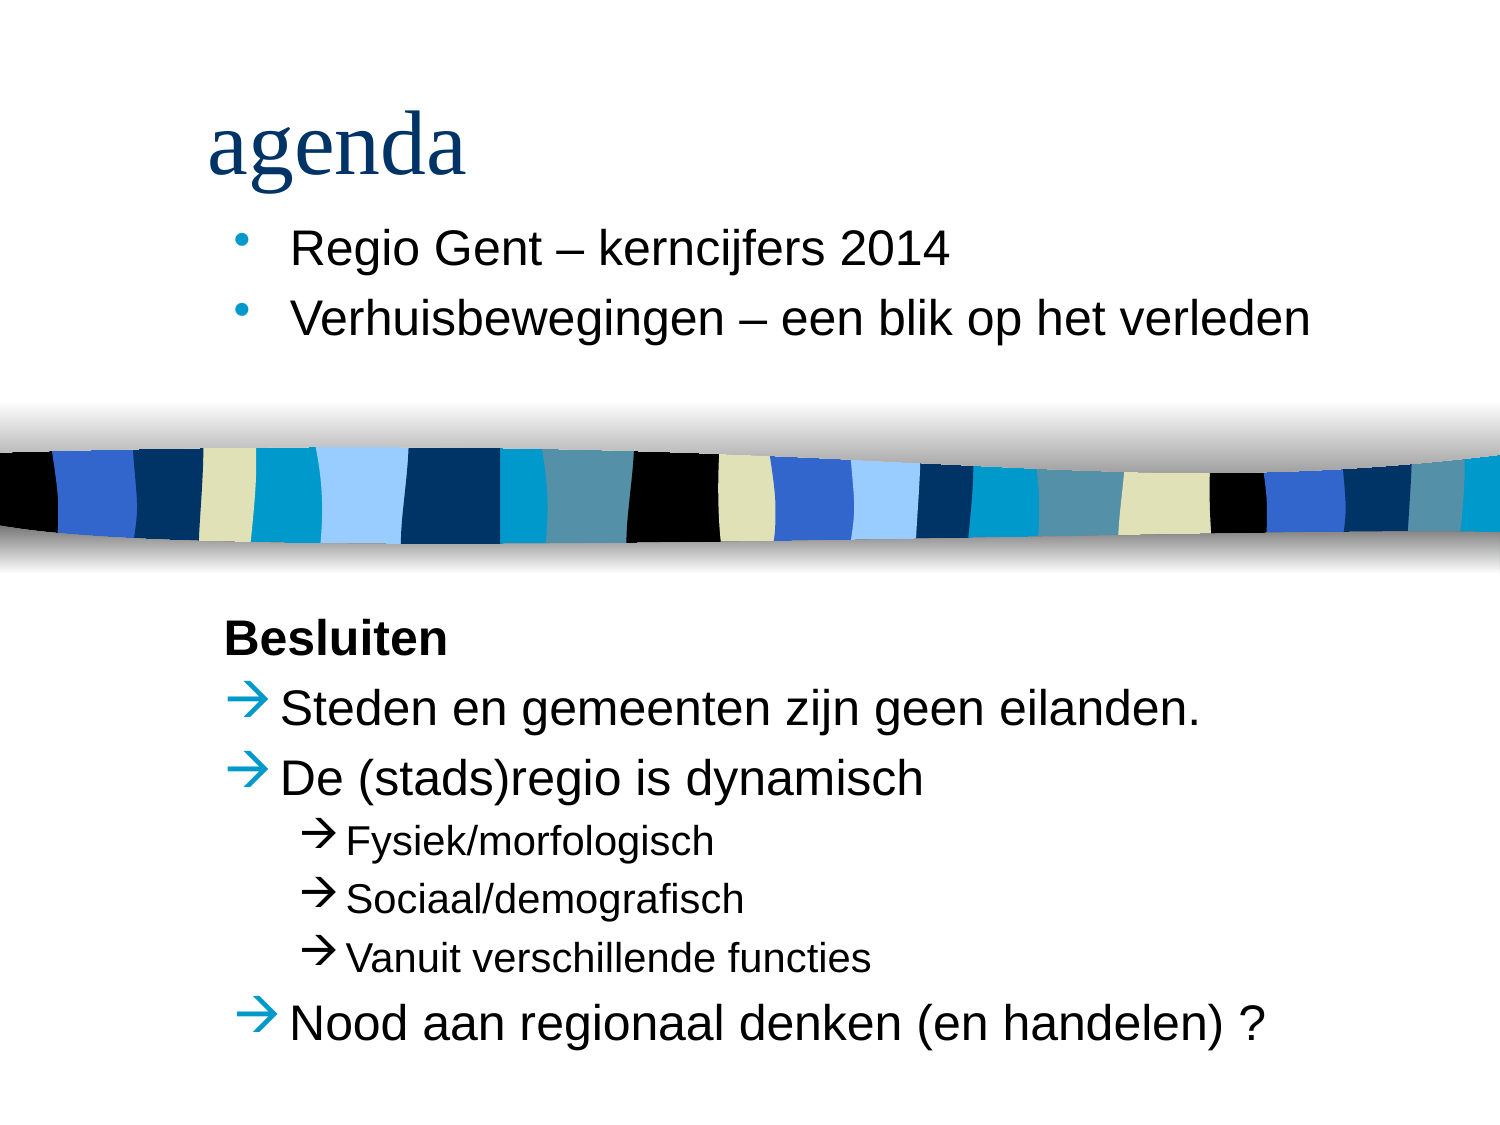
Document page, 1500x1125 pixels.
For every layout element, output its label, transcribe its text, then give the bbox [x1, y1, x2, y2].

list Regio Gent – kerncijfers 2014 Verhuisbewegingen – een blik op het verleden [218, 208, 1422, 386]
text_box Besluiten Steden en gemeenten zijn geen eilanden. De (stads)regio is dynamisch Fysiek/morfologisch Sociaal/demografisch Vanuit verschillende functies Nood aan regionaal denken (en handelen) ? [208, 597, 1412, 1094]
title agenda [192, 44, 1468, 232]
